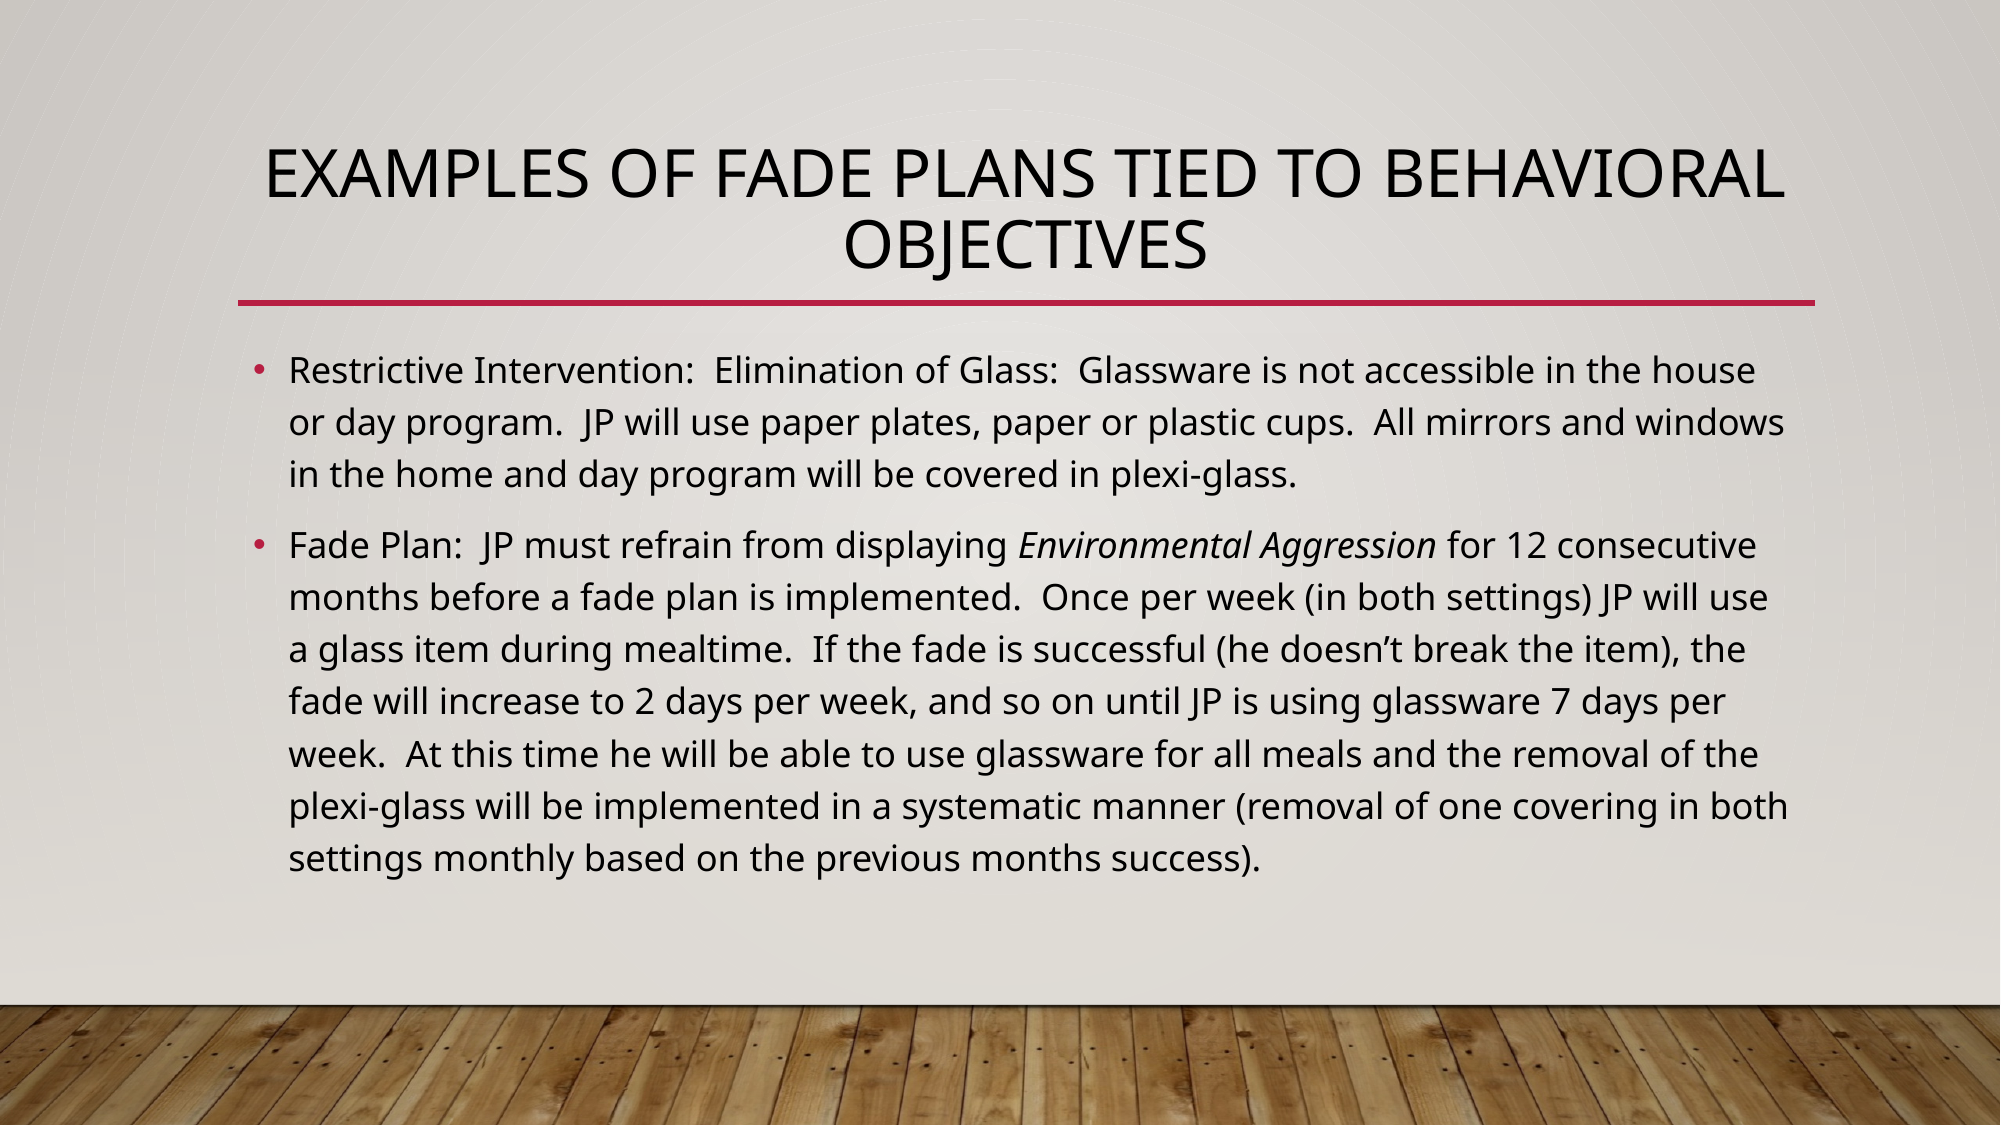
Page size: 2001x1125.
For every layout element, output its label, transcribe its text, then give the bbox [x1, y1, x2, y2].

picture [0, 1005, 2000, 1125]
title Examples of Fade Plans tied to behavioral objectives [238, 131, 1814, 305]
list Restrictive Intervention: Elimination of Glass: Glassware is not accessible in the house or day program. JP will use paper plates, paper or plastic cups. All mirrors and windows in the home and day program will be covered in plexi-glass. Fade Plan: JP must refrain from displaying Environmental Aggression for 12 consecutive months before a fade plan is implemented. Once per week (in both settings) JP will use a glass item during mealtime. If the fade is successful (he doesn’t break the item), the fade will increase to 2 days per week, and so on until JP is using glassware 7 days per week. At this time he will be able to use glassware for all meals and the removal of the plexi-glass will be implemented in a systematic manner (removal of one covering in both settings monthly based on the previous months success). [238, 330, 1814, 897]
